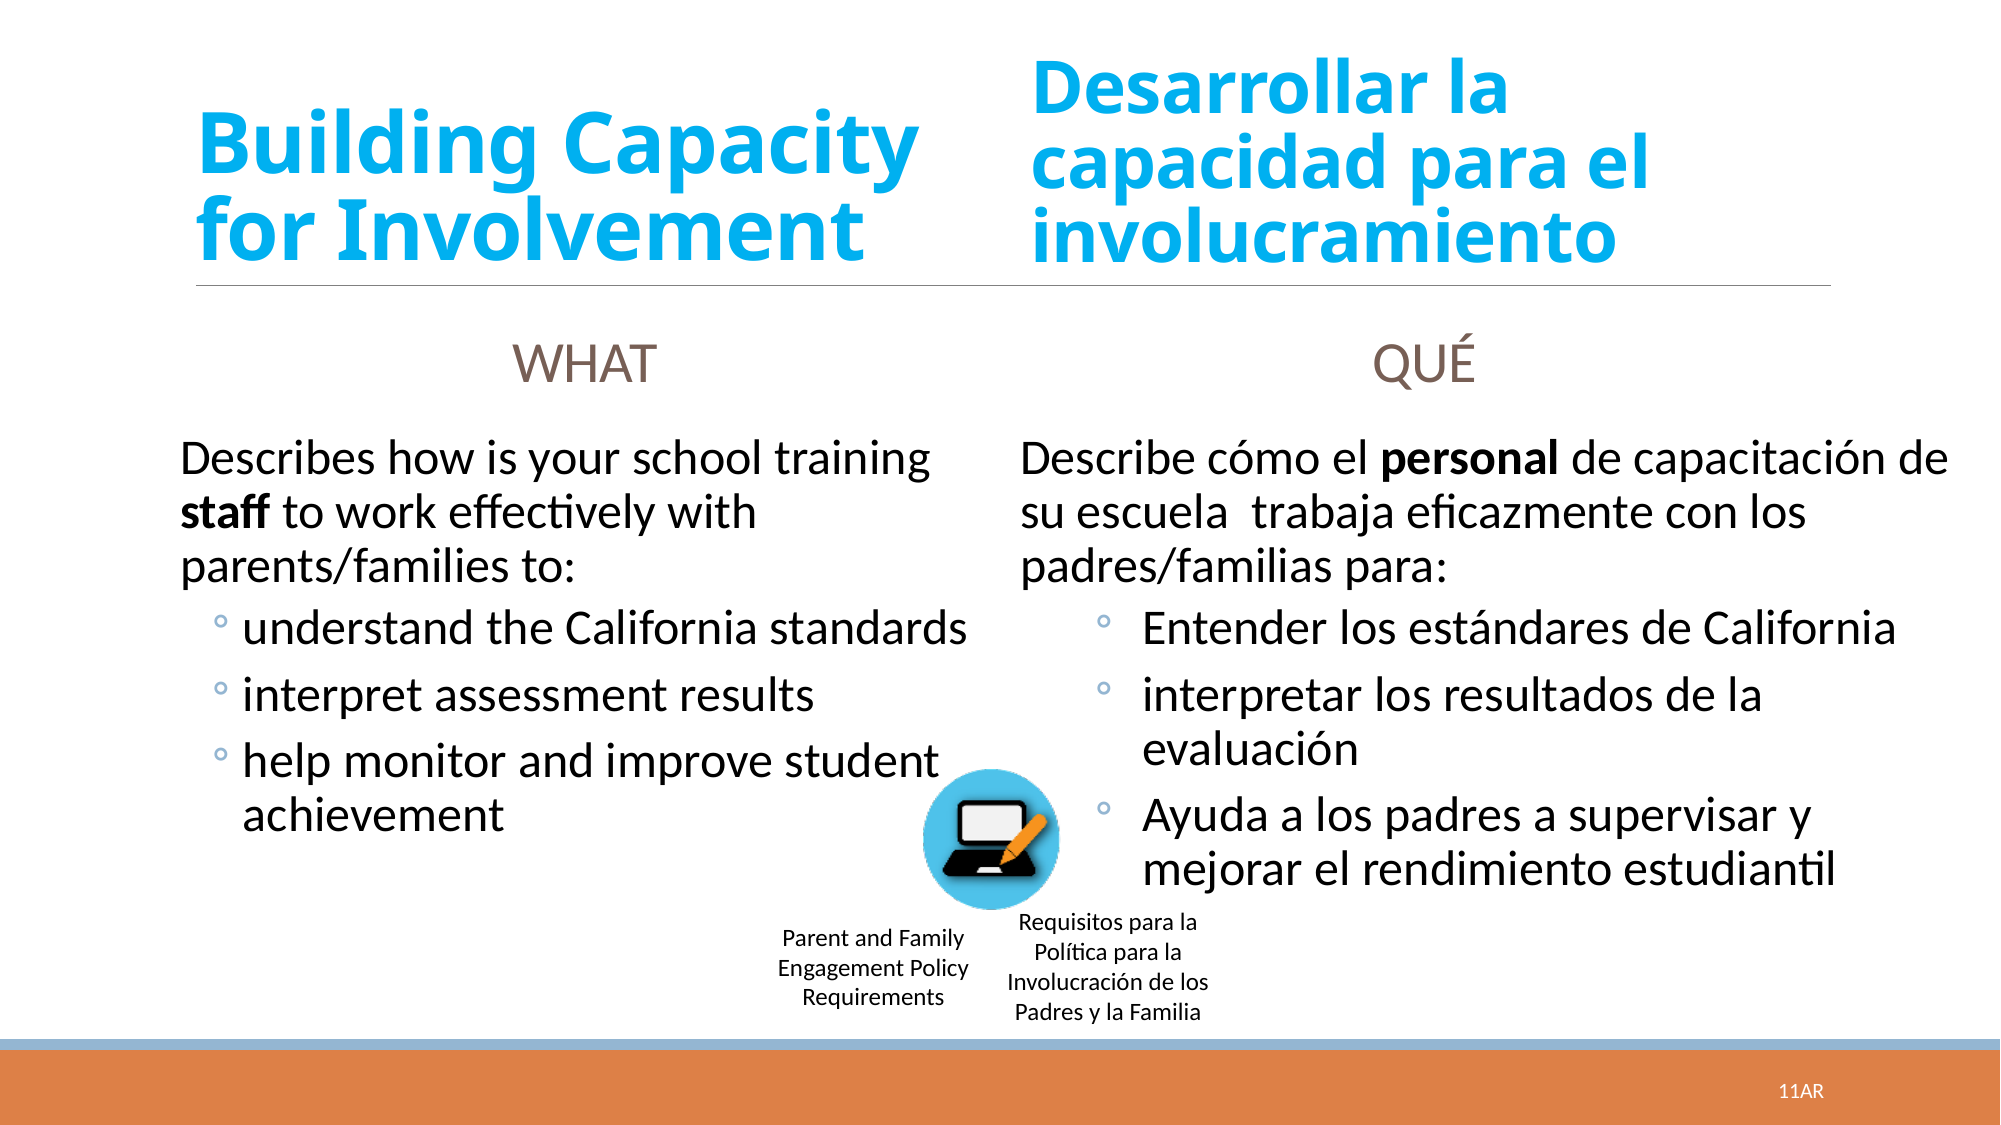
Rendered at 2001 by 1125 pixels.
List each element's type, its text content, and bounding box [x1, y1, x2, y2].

list Describe cómo el personal de capacitación de su escuela trabaja eficazmente con los padres/familias para: Entender los estándares de California interpretar los resultados de la evaluación Ayuda a los padres a supervisar y mejorar el rendimiento estudiantil [1020, 423, 1963, 978]
text_box Desarrollar la capacidad para el involucramiento [1015, 46, 1826, 285]
list What [180, 302, 990, 423]
list Describes how is your school training staff to work effectively with parents/families to: understand the California standards interpret assessment results help monitor and improve student achievement [180, 423, 990, 978]
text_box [747, 736, 1228, 1036]
slide_number 11AR [1624, 1059, 1840, 1120]
list QUÉ [1020, 302, 1830, 423]
title Building Capacity for Involvement [180, 47, 975, 285]
